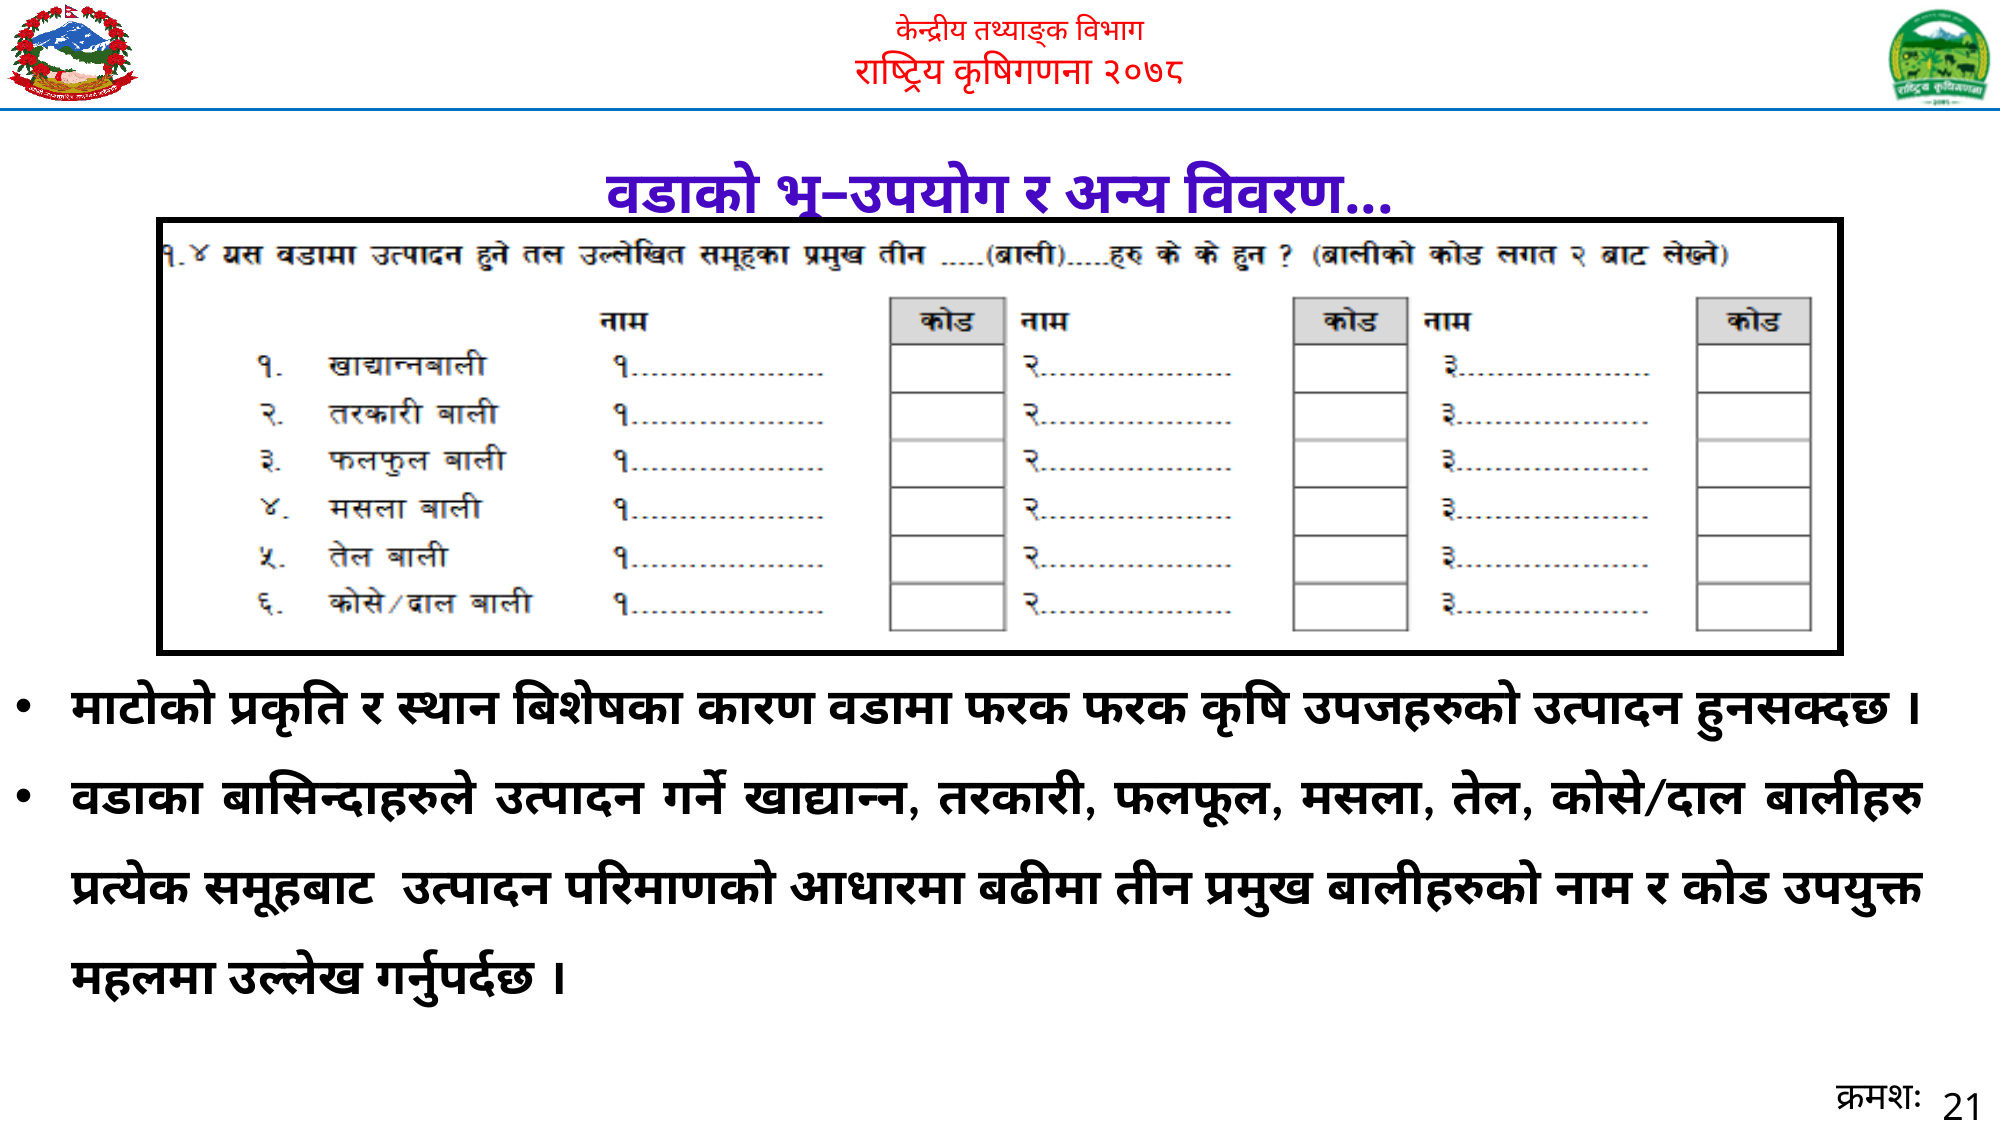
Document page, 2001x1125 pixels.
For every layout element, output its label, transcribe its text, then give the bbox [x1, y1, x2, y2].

picture [1887, 4, 1993, 108]
picture [7, 4, 138, 101]
list वडाको भू–उपयोग र अन्य विवरण... [0, 112, 2000, 257]
text_box क्रमशः [1737, 1064, 1938, 1125]
text_box माटोको प्रकृति र स्थान बिशेषका कारण वडामा फरक फरक कृषि उपजहरुको उत्पादन हुनसक्दछ । वडाका बासिन्दाहरुले उत्पादन गर्ने खाद्यान्न, तरकारी, फलफूल, मसला, तेल, कोसे/दाल बालीहरु प्रत्येक समूहबाट उत्पादन परिमाणको आधारमा बढीमा तीन प्रमुख बालीहरुको नाम र कोड उपयुक्त महलमा उल्लेख गर्नुपर्दछ । [0, 637, 1938, 1013]
picture [162, 222, 1838, 651]
text_box 21 [1845, 1049, 2000, 1113]
